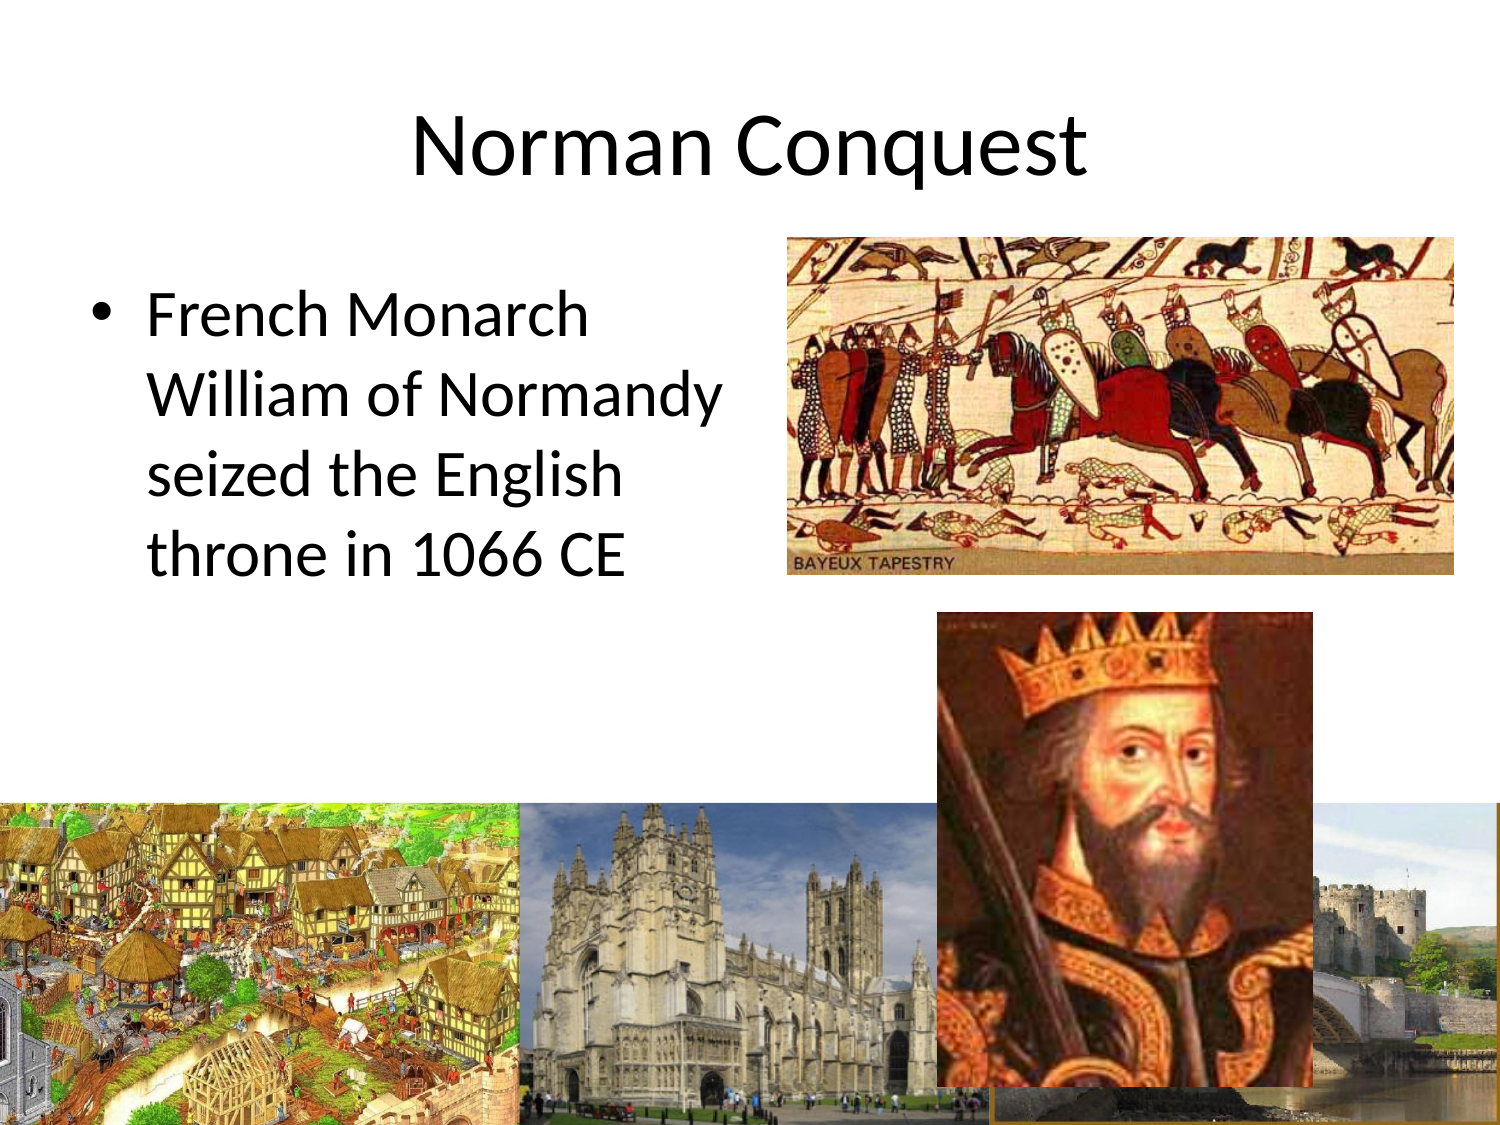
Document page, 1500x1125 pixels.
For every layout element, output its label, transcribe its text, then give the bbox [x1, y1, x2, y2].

picture [0, 0, 1500, 1125]
title Norman Conquest [75, 45, 1425, 233]
list French Monarch William of Normandy seized the English throne in 1066 CE [75, 262, 813, 1005]
